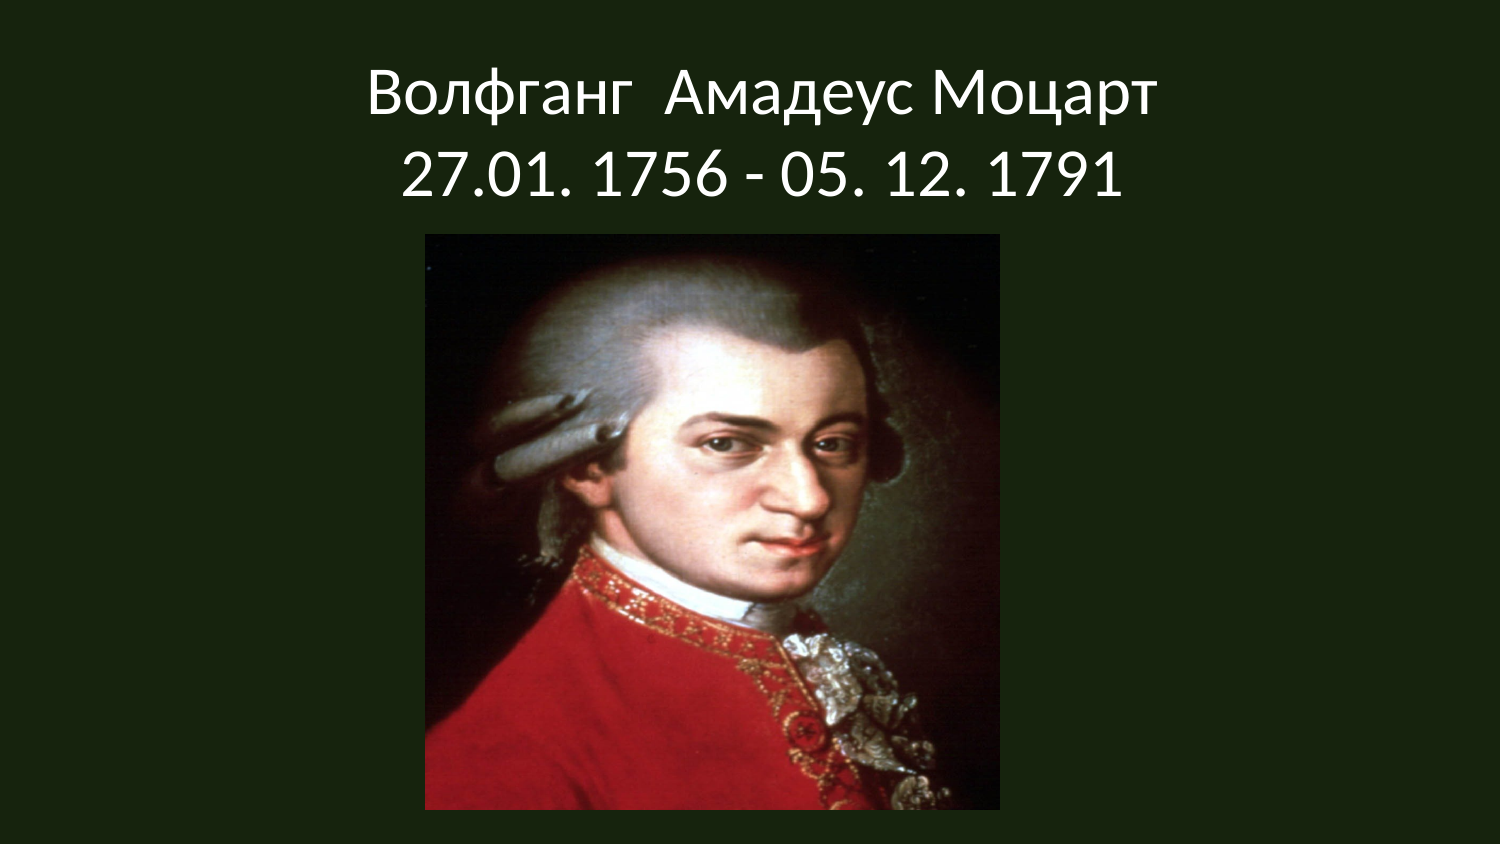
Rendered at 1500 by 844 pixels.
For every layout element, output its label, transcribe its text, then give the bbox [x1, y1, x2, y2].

title Волфганг Амадеус Моцарт 27.01. 1756 - 05. 12. 1791 [125, 37, 1400, 219]
picture [424, 234, 1001, 810]
